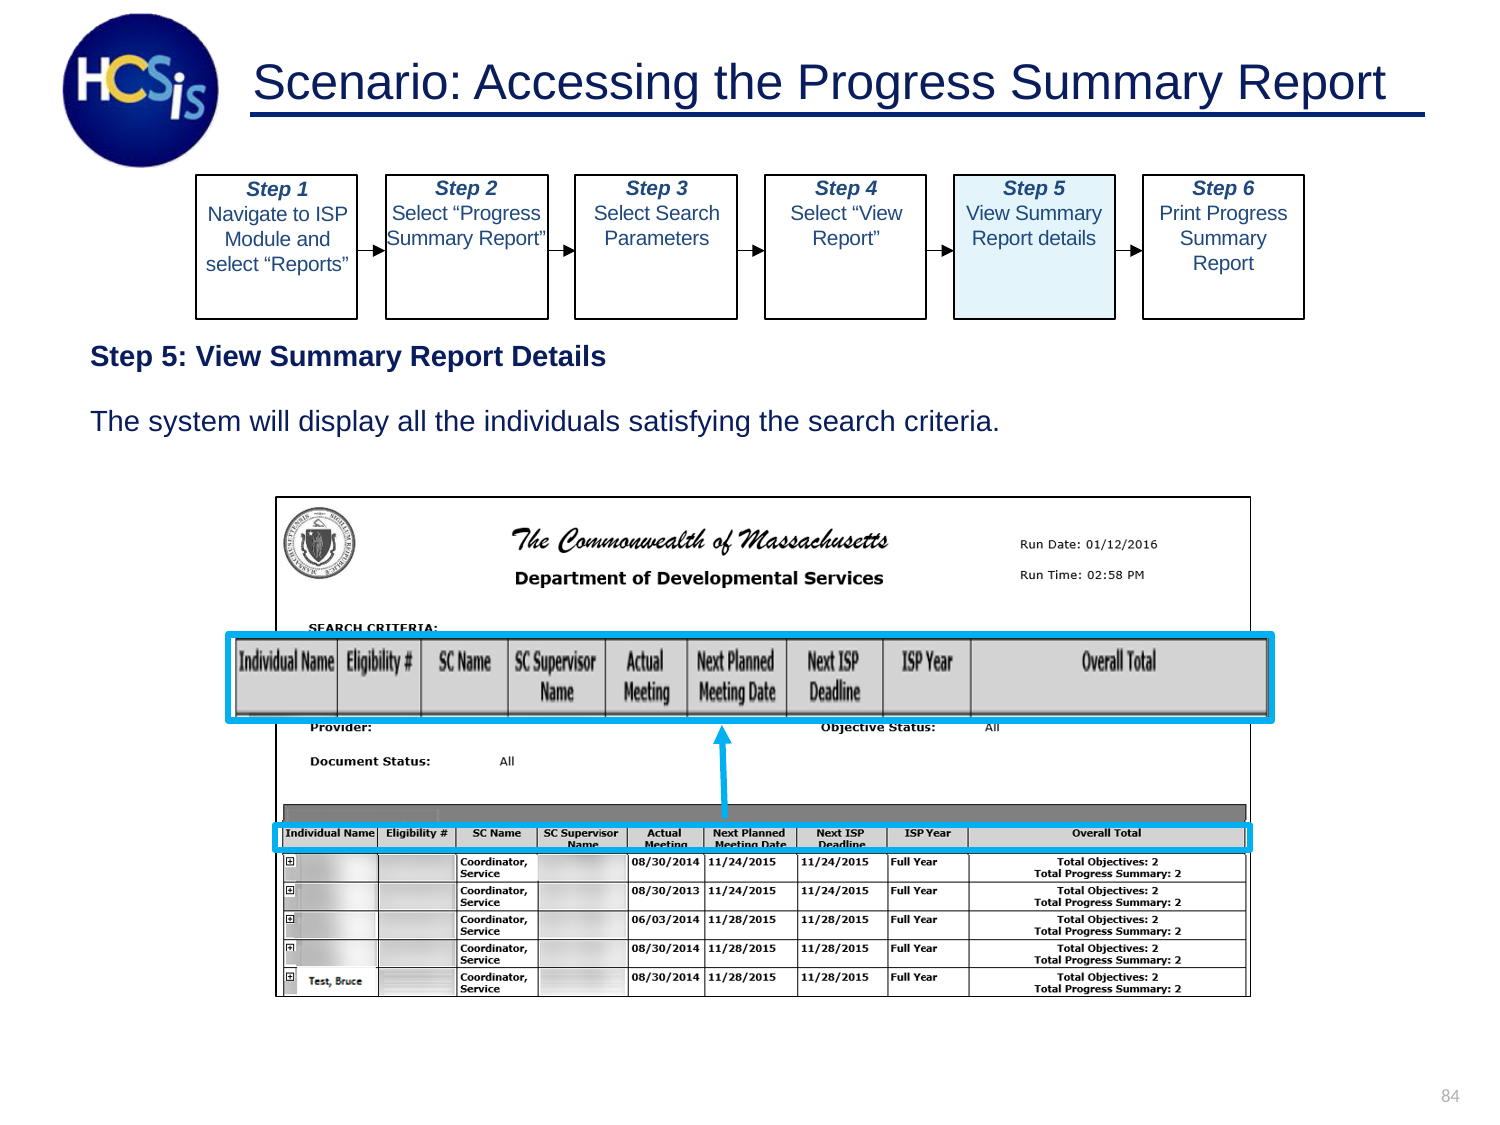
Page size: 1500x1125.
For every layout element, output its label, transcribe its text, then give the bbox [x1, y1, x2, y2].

text_box Scenario: Accessing the Progress Summary Report [88, 49, 1412, 111]
text_box Step 5: View Summary Report Details The system will display all the individuals satisfying the search criteria. [87, 337, 1395, 438]
slide_number 84 [1137, 1064, 1475, 1125]
picture [279, 829, 1246, 846]
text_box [195, 174, 1305, 320]
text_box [721, 724, 726, 819]
picture [62, 13, 220, 169]
picture [274, 496, 1251, 630]
picture [274, 725, 1251, 821]
picture [232, 639, 1268, 716]
picture [274, 854, 1251, 997]
